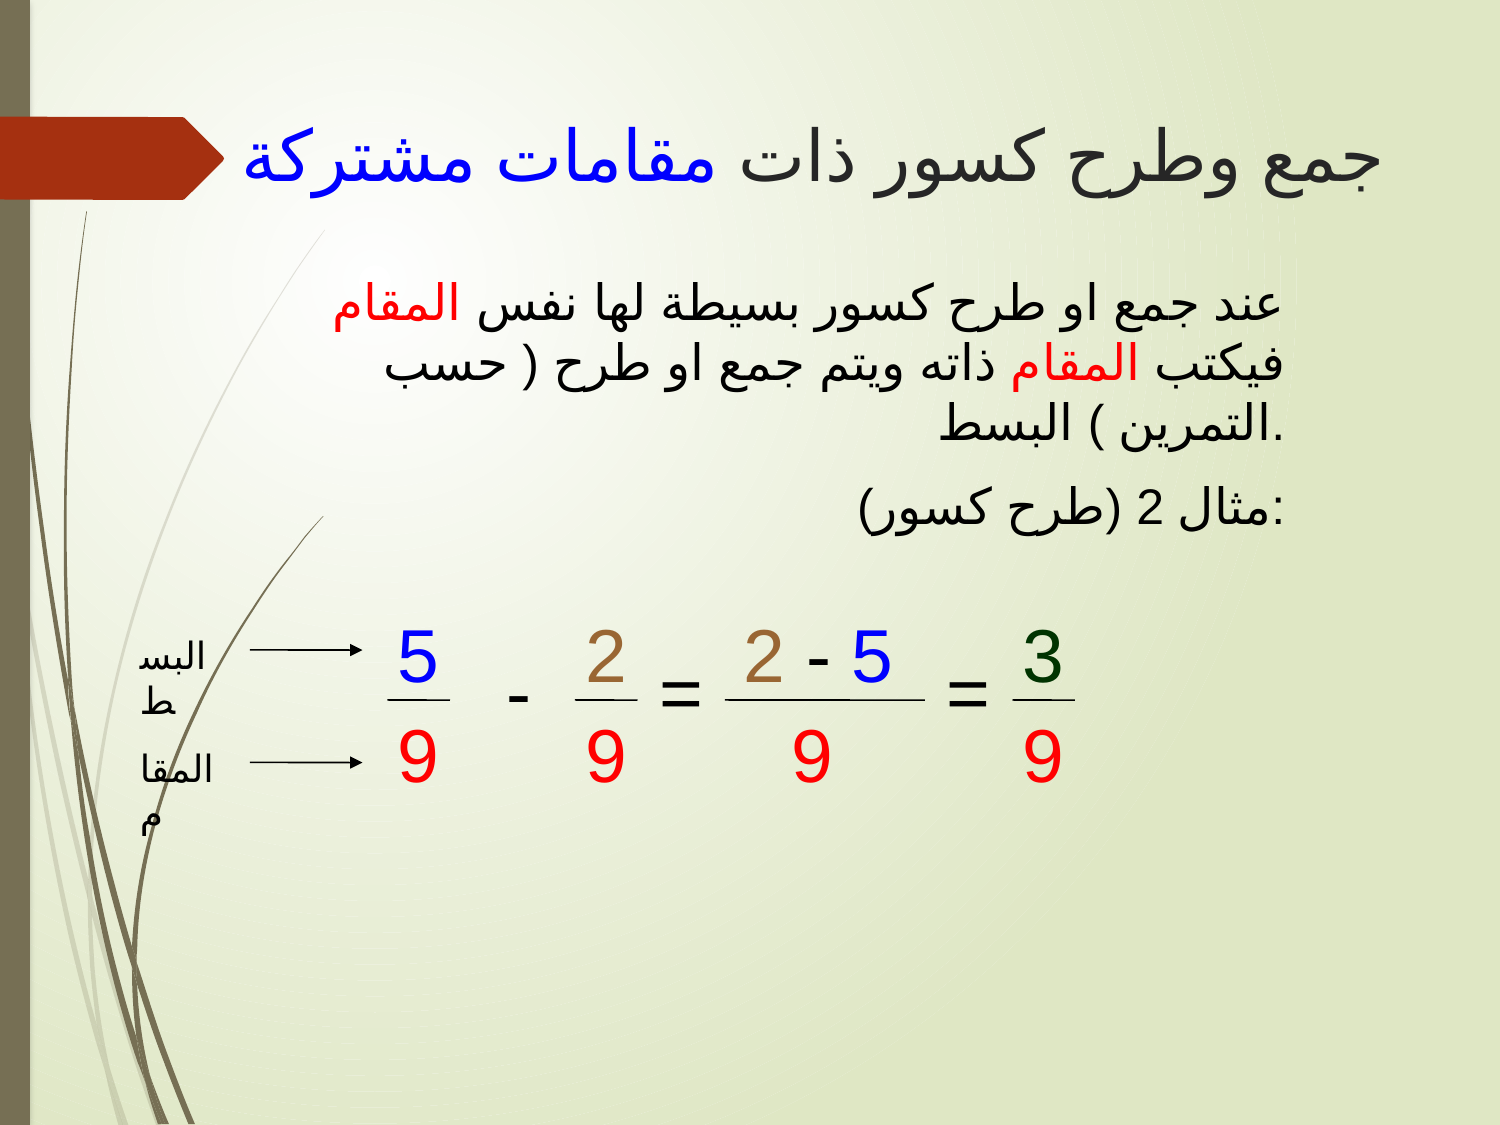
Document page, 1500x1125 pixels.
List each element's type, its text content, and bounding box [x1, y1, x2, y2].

text_box = [924, 637, 994, 743]
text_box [562, 599, 651, 806]
text_box البسط [125, 624, 250, 730]
text_box [250, 643, 363, 657]
text_box - [474, 637, 557, 743]
text_box 9 [712, 699, 913, 805]
text_box = [654, 637, 712, 743]
text_box عند جمع او طرح كسور بسيطة لها نفس المقام فيكتب المقام ذاته ويتم جمع او طرح ( حسب التمرين ) البسط. مثال 2 (طرح كسور): [225, 262, 1300, 543]
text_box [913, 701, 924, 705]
text_box [250, 756, 363, 769]
text_box 2 - 5 [712, 599, 925, 700]
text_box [374, 599, 463, 806]
title جمع وطرح كسور ذات مقامات مشتركة [225, 102, 1400, 288]
text_box المقام [125, 737, 250, 843]
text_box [999, 599, 1088, 806]
